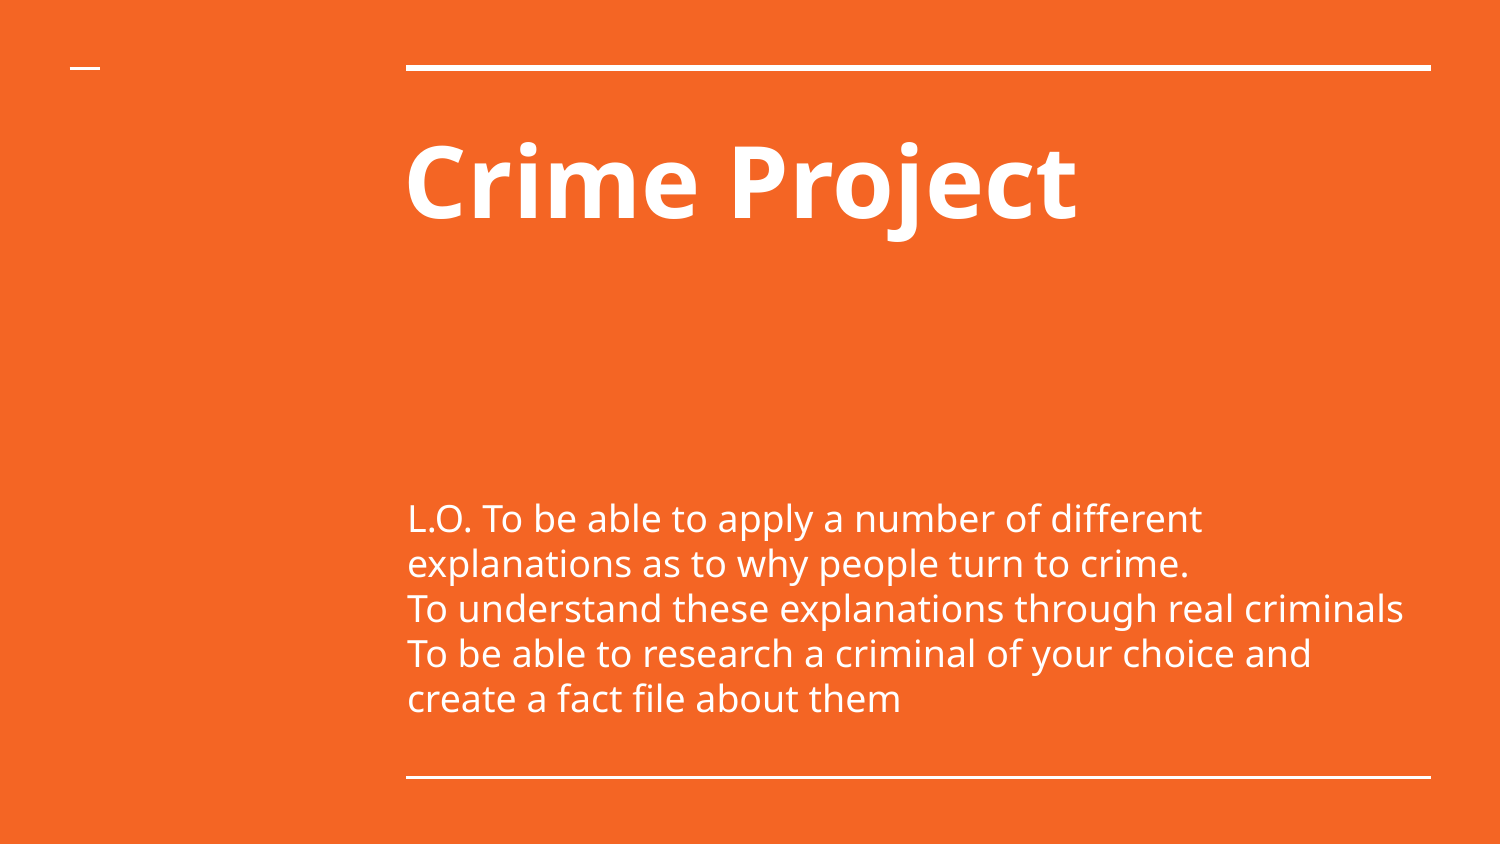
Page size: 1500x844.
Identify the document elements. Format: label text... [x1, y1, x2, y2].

subtitle L.O. To be able to apply a number of different explanations as to why people turn to crime. To understand these explanations through real criminals To be able to research a criminal of your choice and create a fact file about them [392, 531, 1431, 735]
title Crime Project [389, 103, 1428, 357]
